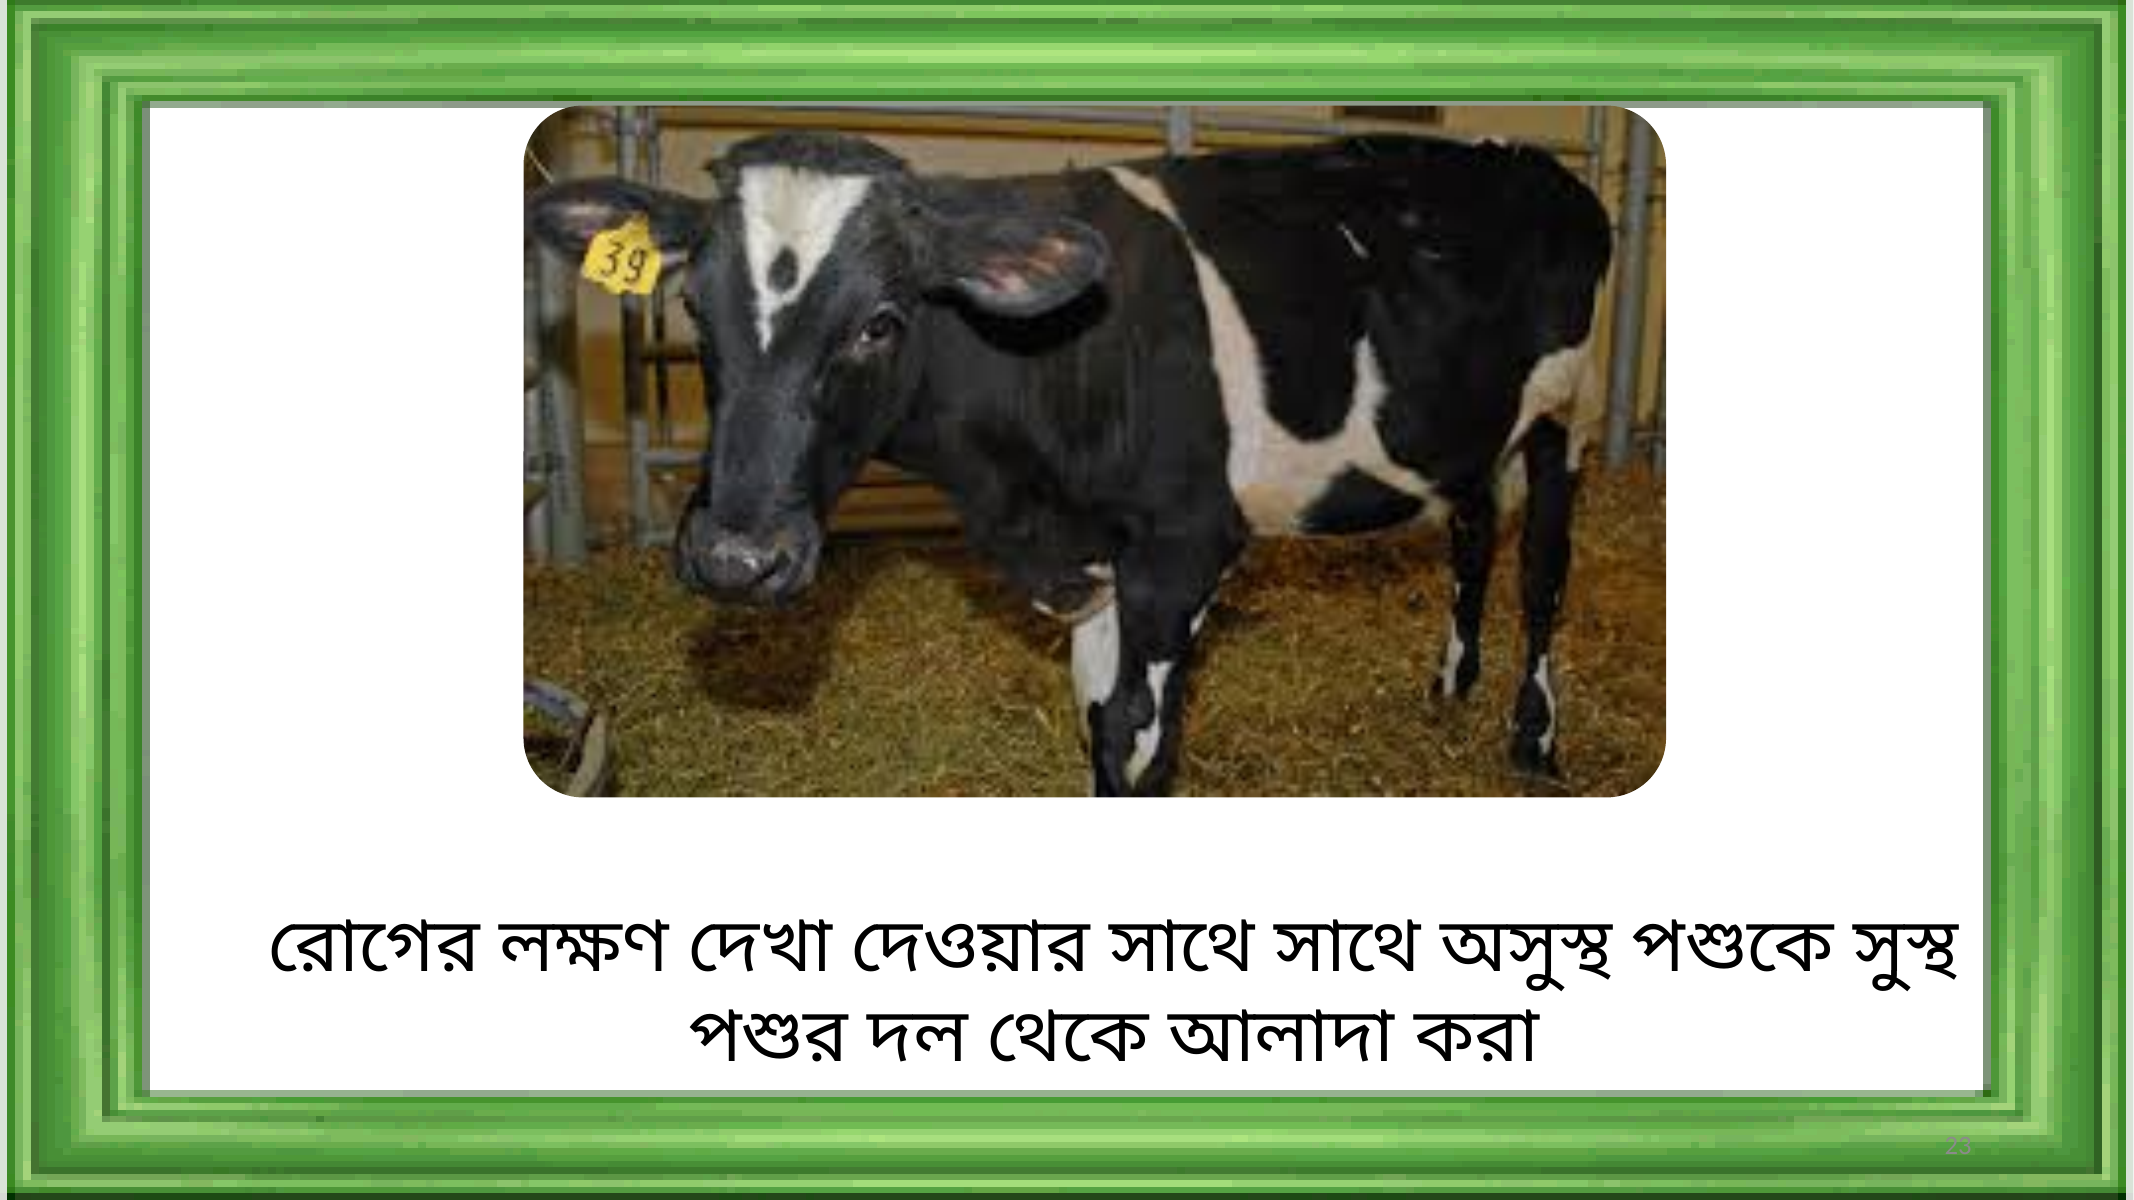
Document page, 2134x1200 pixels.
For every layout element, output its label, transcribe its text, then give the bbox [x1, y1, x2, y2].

text_box রোগের লক্ষণ দেখা দেওয়ার সাথে সাথে অসুস্থ পশুকে সুস্থ পশুর দল থেকে আলাদা করা [195, 888, 2033, 1084]
slide_number 23 [1506, 1112, 1987, 1177]
picture [0, 0, 2134, 1200]
